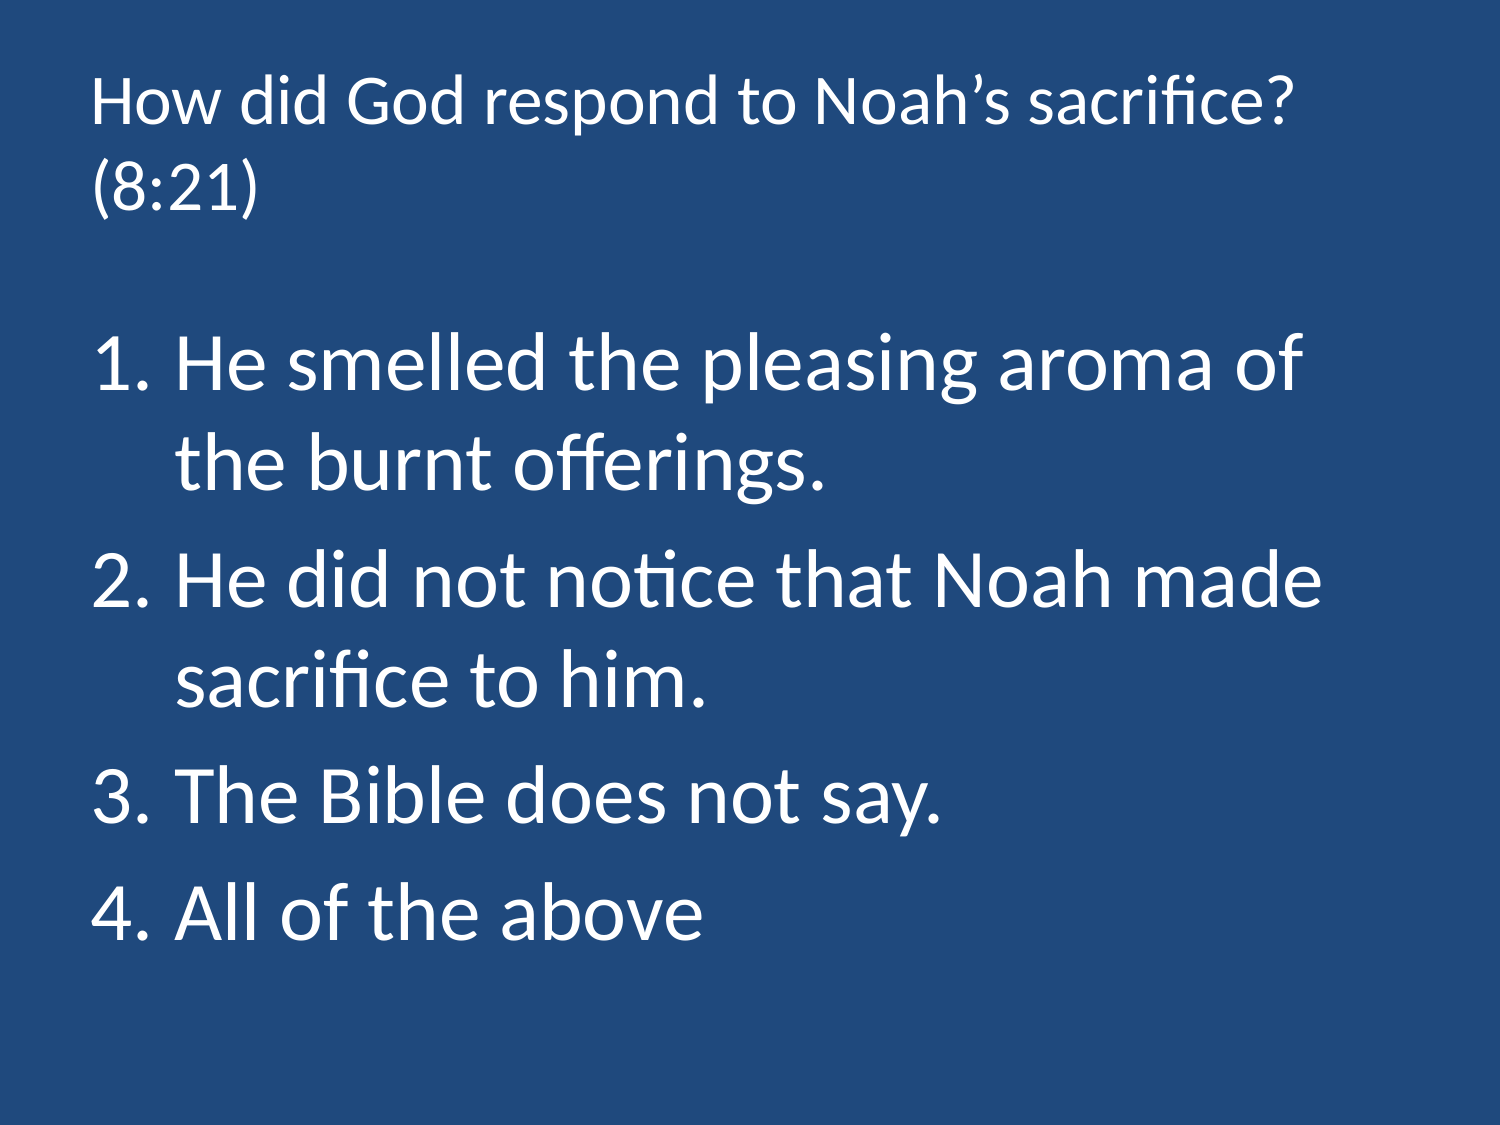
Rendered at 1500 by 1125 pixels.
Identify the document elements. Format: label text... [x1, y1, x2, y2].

list He smelled the pleasing aroma of the burnt offerings. He did not notice that Noah made sacrifice to him. The Bible does not say. All of the above [75, 299, 1425, 1005]
title How did God respond to Noah’s sacrifice? (8:21) [75, 45, 1425, 233]
